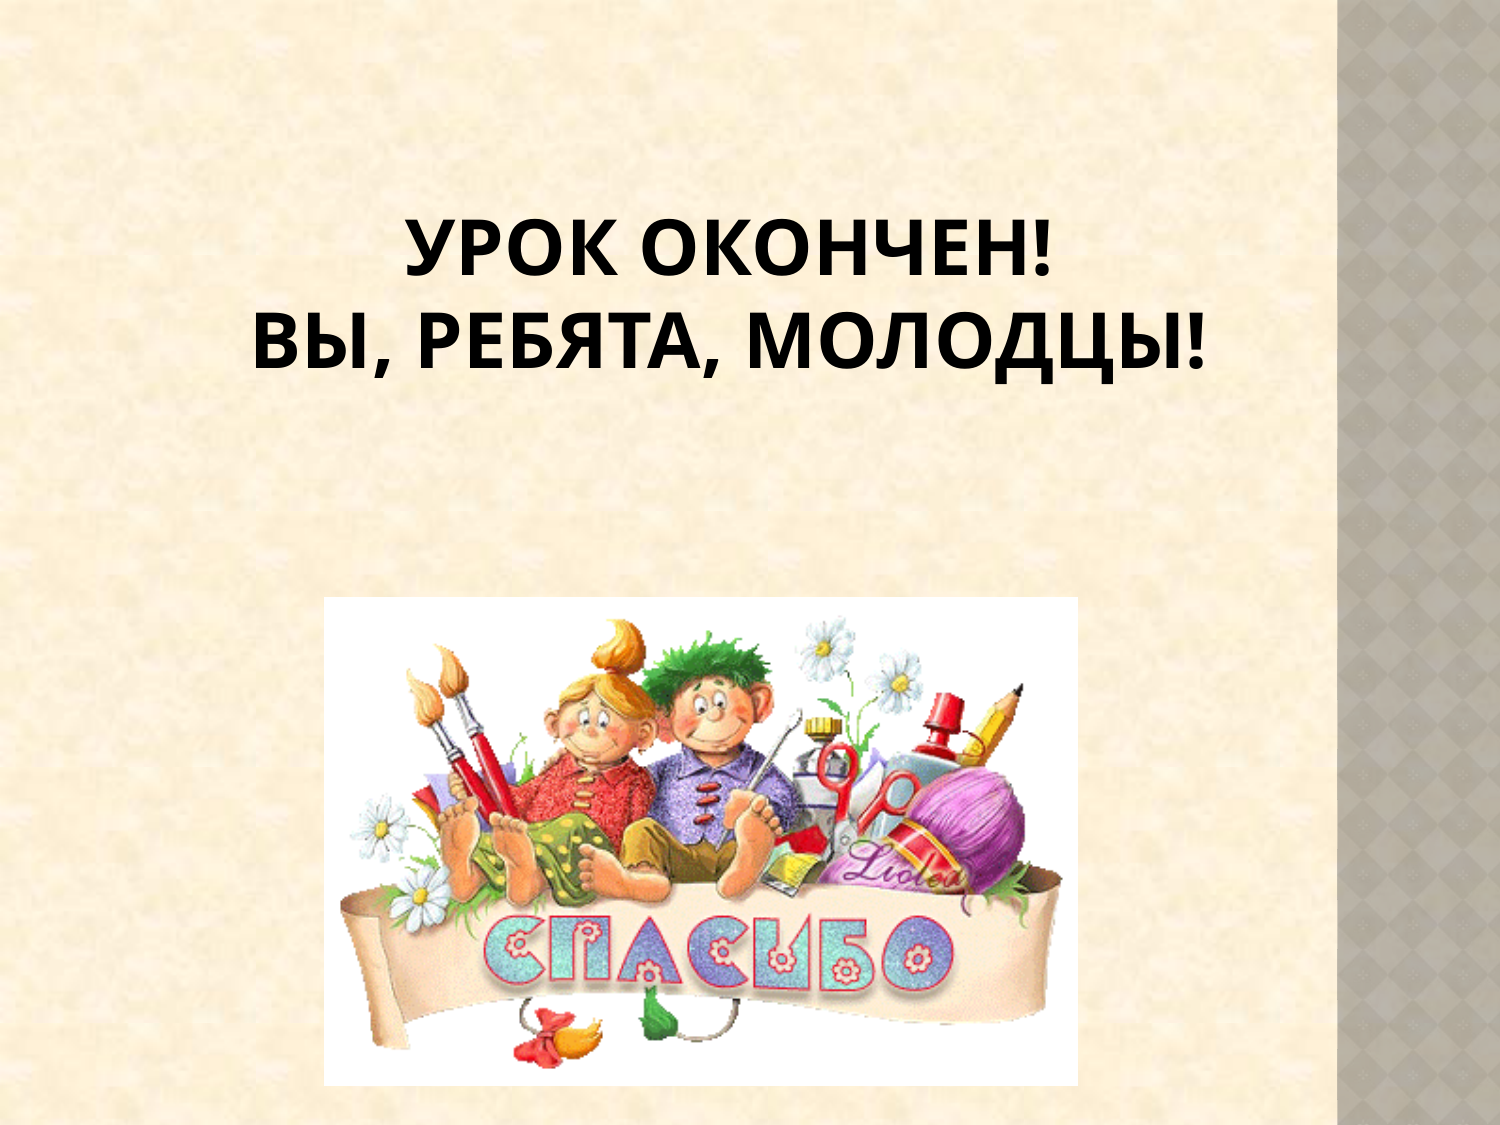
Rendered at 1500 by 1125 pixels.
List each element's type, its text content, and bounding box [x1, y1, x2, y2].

picture [0, 0, 1500, 1125]
title Урок окончен! ВЫ, РЕБЯТА, МОЛОДЦЫ! [135, 196, 1324, 384]
